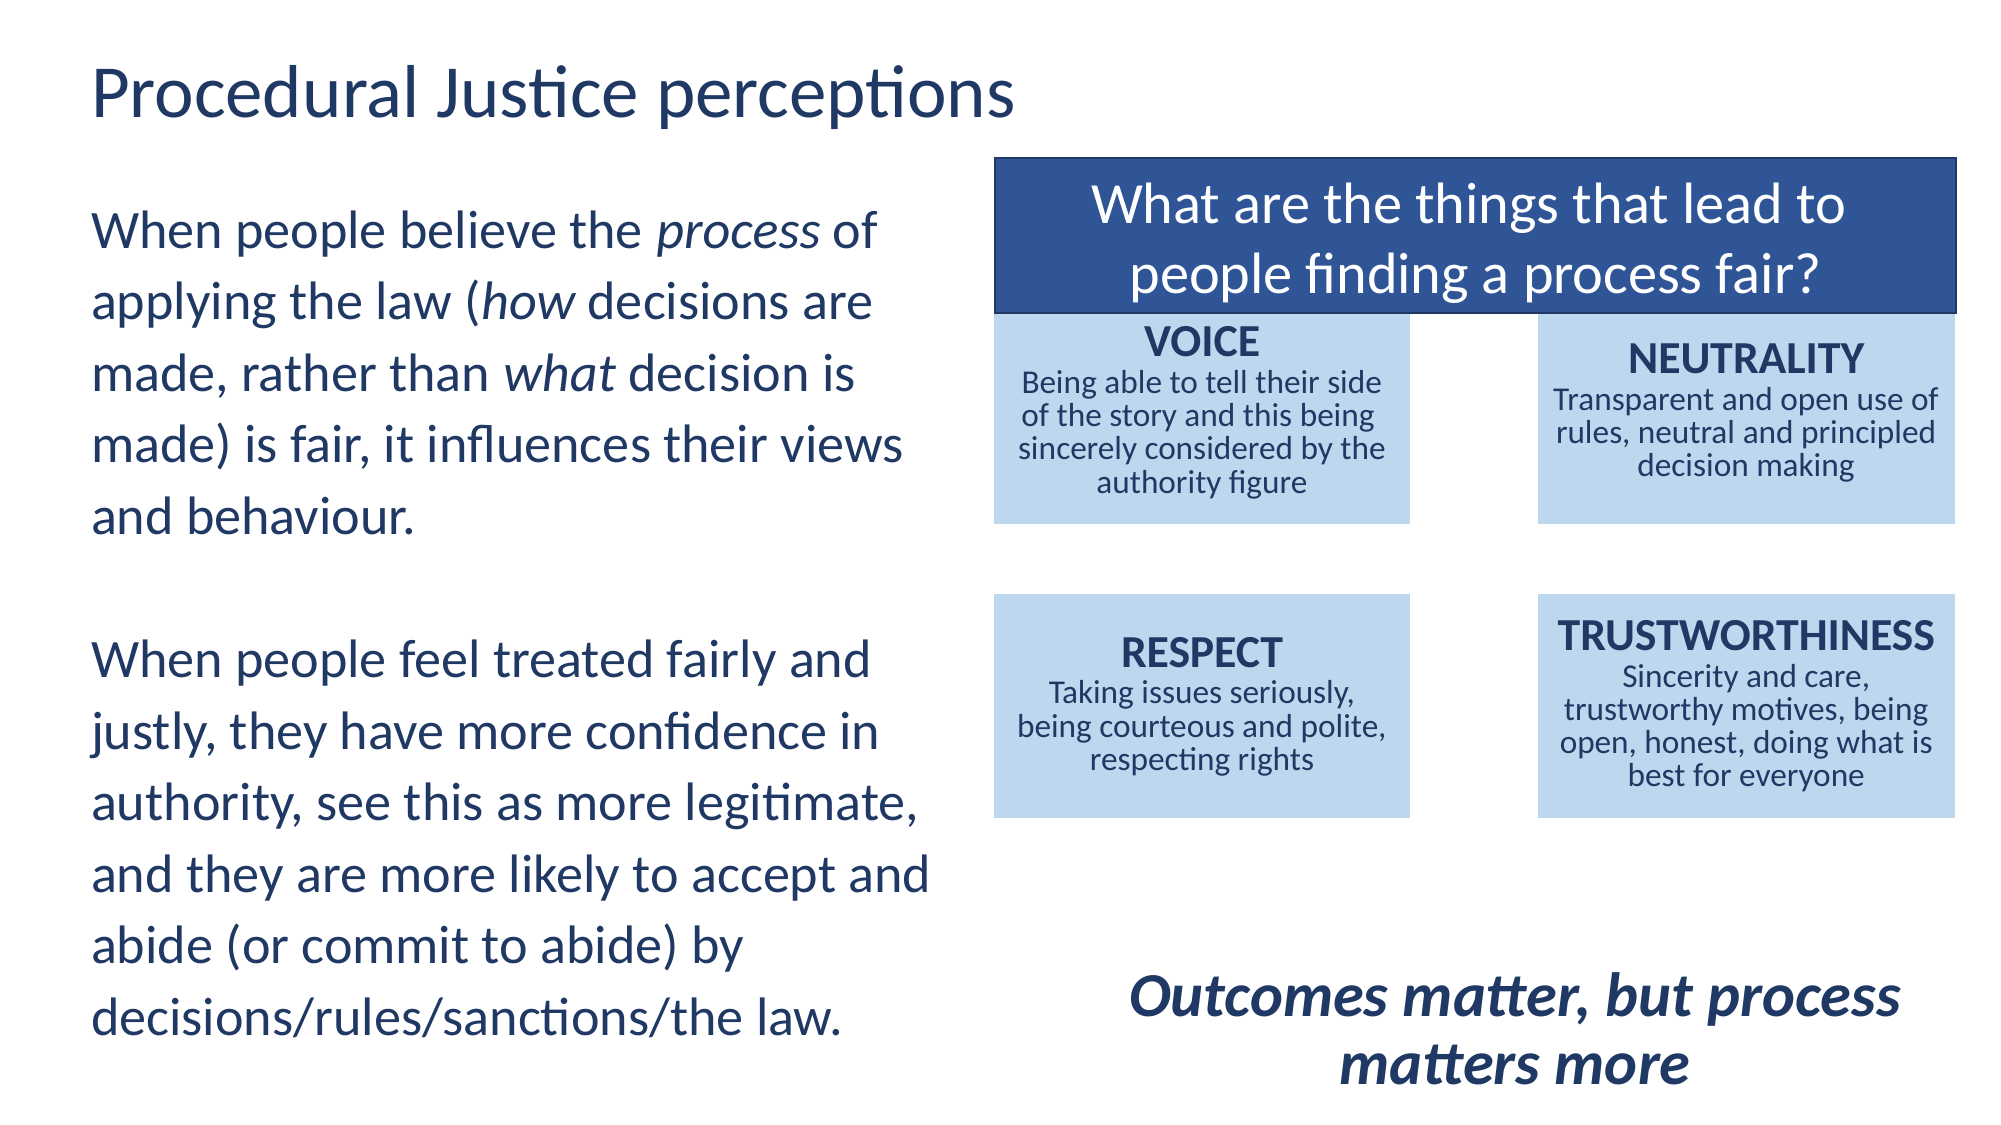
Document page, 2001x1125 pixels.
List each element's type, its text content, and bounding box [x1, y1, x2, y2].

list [992, 298, 1956, 1019]
text_box Outcomes matter, but process matters more [1074, 986, 1957, 1082]
text_box What are the things that lead to people finding a process fair? [994, 157, 1957, 314]
list When people believe the process of applying the law (how decisions are made, rather than what decision is made) is fair, it influences their views and behaviour. When people feel treated fairly and justly, they have more confidence in authority, see this as more legitimate, and they are more likely to accept and abide (or commit to abide) by decisions/rules/sanctions/the law. [76, 179, 957, 1066]
title Procedural Justice perceptions [75, 25, 1050, 171]
